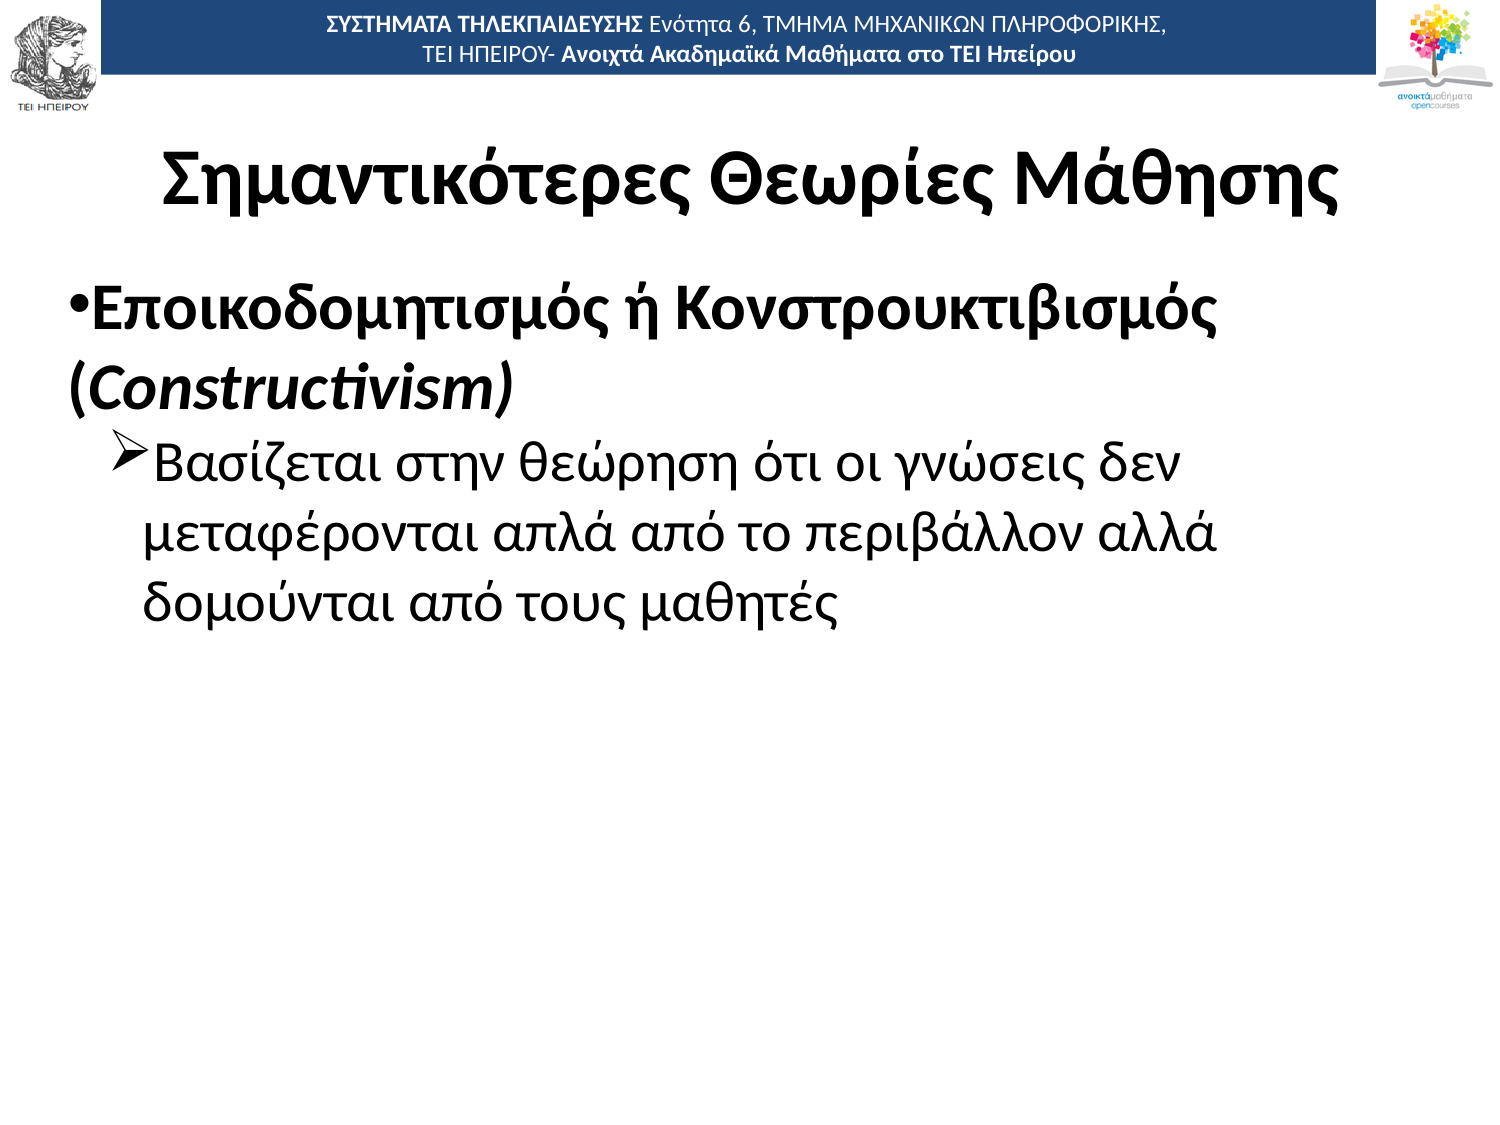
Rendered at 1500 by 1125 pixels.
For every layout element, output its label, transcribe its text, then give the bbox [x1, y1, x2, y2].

text_box Εποικοδομητισμός ή Κονστρουκτιβισμός (Constructivism) Βασίζεται στην θεώρηση ότι οι γνώσεις δεν μεταφέρονται απλά από το περιβάλλον αλλά δομούνται από τους μαθητές [53, 255, 1436, 640]
picture [0, 0, 101, 114]
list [1375, 0, 1500, 114]
title Σημαντικότερες Θεωρίες Μάθησης [76, 78, 1427, 255]
text_box ΣΥΣΤΗΜΑΤΑ ΤΗΛΕΚΠΑΙΔΕΥΣΗΣ Ενότητα 6, ΤΜΗΜΑ ΜΗΧΑΝΙΚΩΝ ΠΛΗΡΟΦΟΡΙΚΗΣ, ΤΕΙ ΗΠΕΙΡΟΥ- Ανοιχτά Ακαδημαϊκά Μαθήματα στο ΤΕΙ Ηπείρου [101, 0, 1373, 75]
